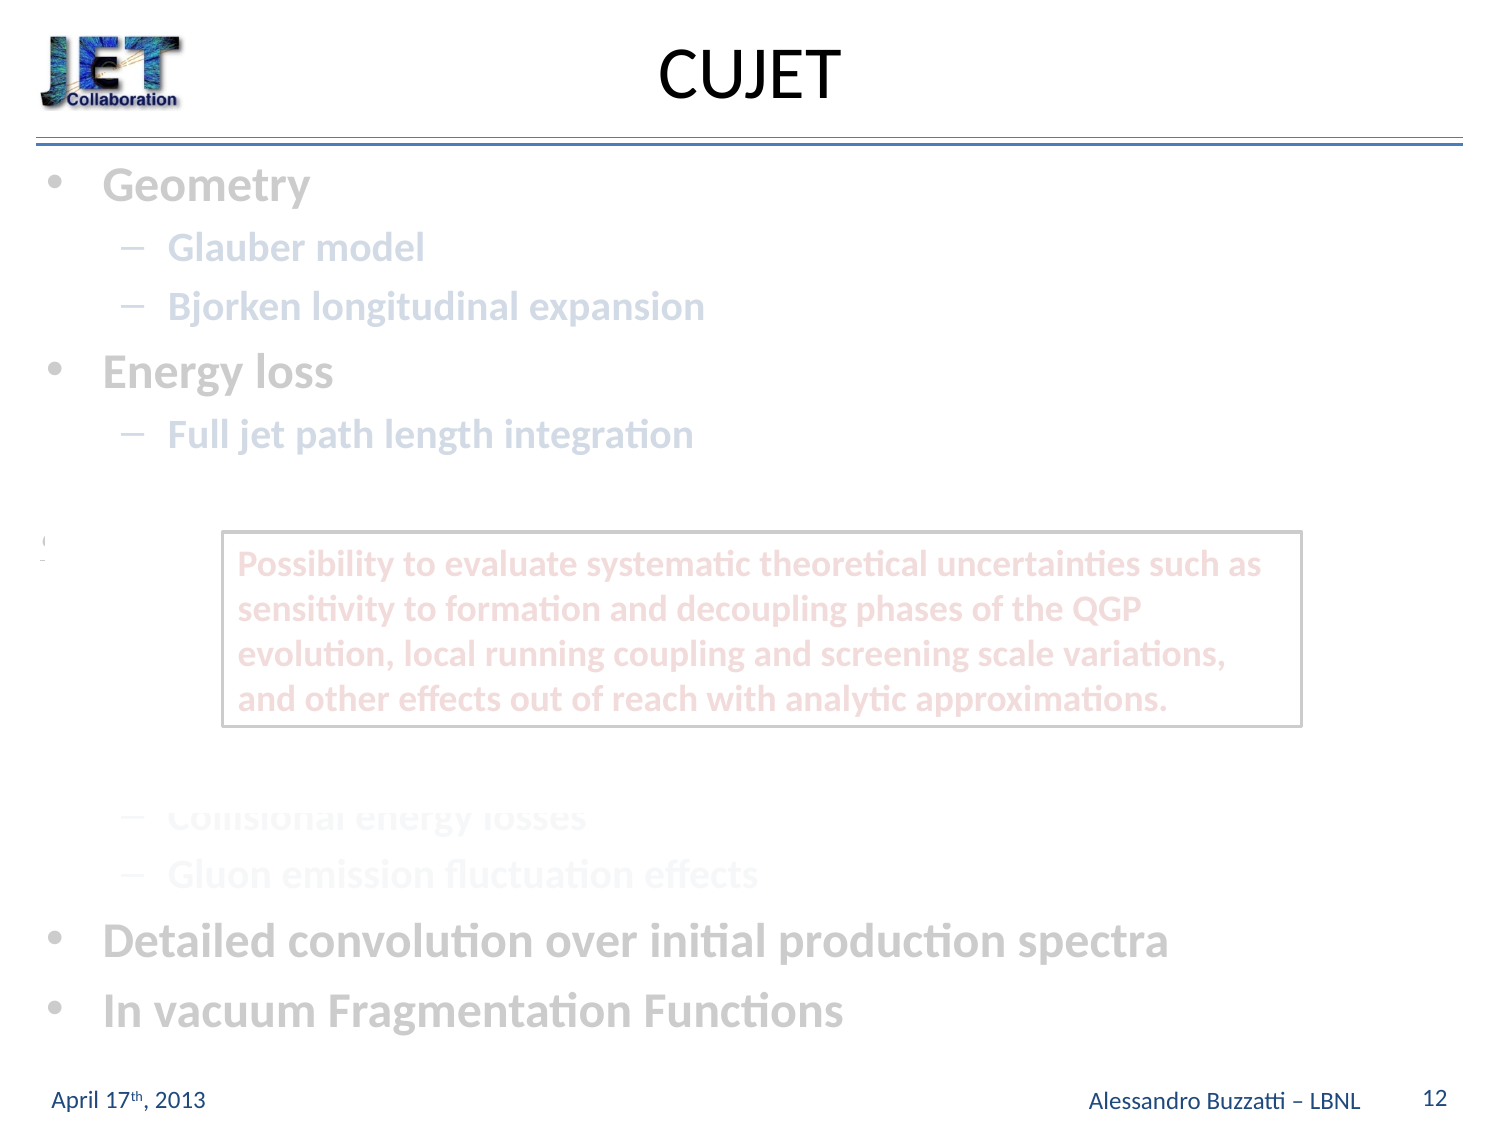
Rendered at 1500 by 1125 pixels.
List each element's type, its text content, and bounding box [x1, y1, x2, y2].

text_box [37, 491, 1034, 832]
text_box [25, 342, 1496, 925]
text_box [27, 780, 1500, 1080]
list Geometry Glauber model Bjorken longitudinal expansion Energy loss Full jet path length integration Collisional energy losses Gluon emission fluctuation effects Detailed convolution over initial production spectra In vacuum Fragmentation Functions [31, 143, 1494, 342]
title CUJET [37, 12, 1463, 125]
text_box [46, 492, 1494, 811]
text_box [20, 163, 963, 340]
